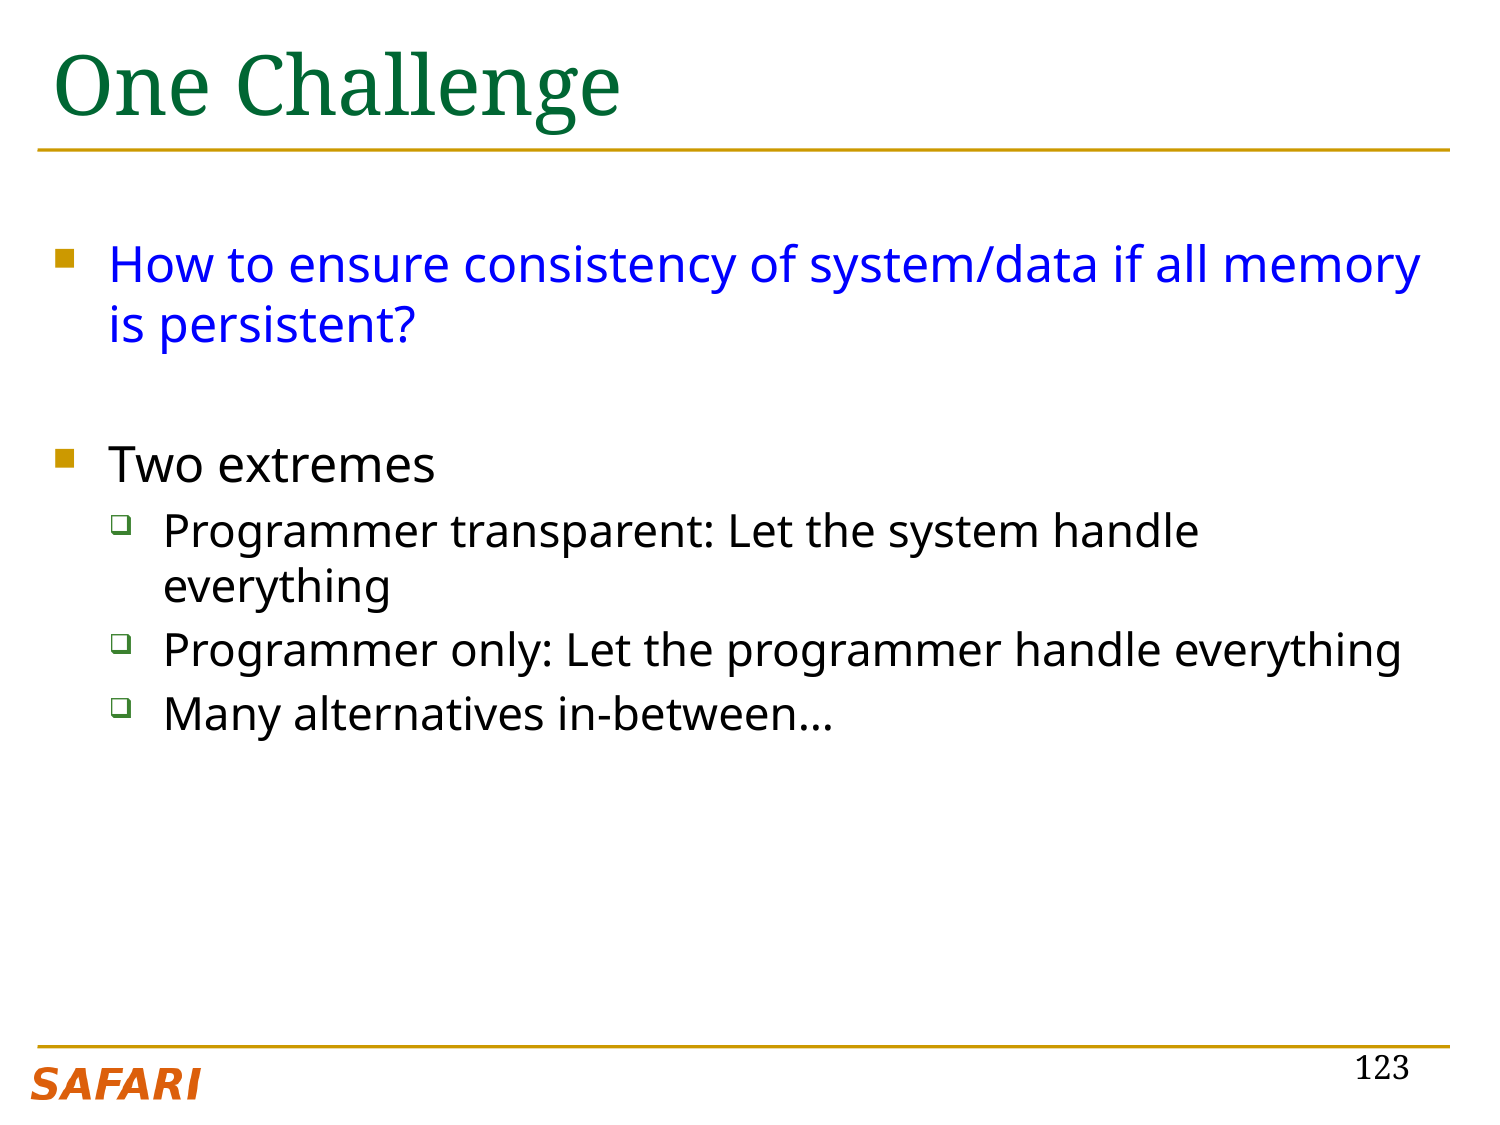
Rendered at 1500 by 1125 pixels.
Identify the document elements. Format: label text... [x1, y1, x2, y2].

list How to ensure consistency of system/data if all memory is persistent? Two extremes Programmer transparent: Let the system handle everything Programmer only: Let the programmer handle everything Many alternatives in-between… [37, 224, 1451, 1026]
slide_number 123 [1074, 1023, 1426, 1100]
title One Challenge [37, 24, 1451, 201]
picture [29, 1058, 207, 1110]
